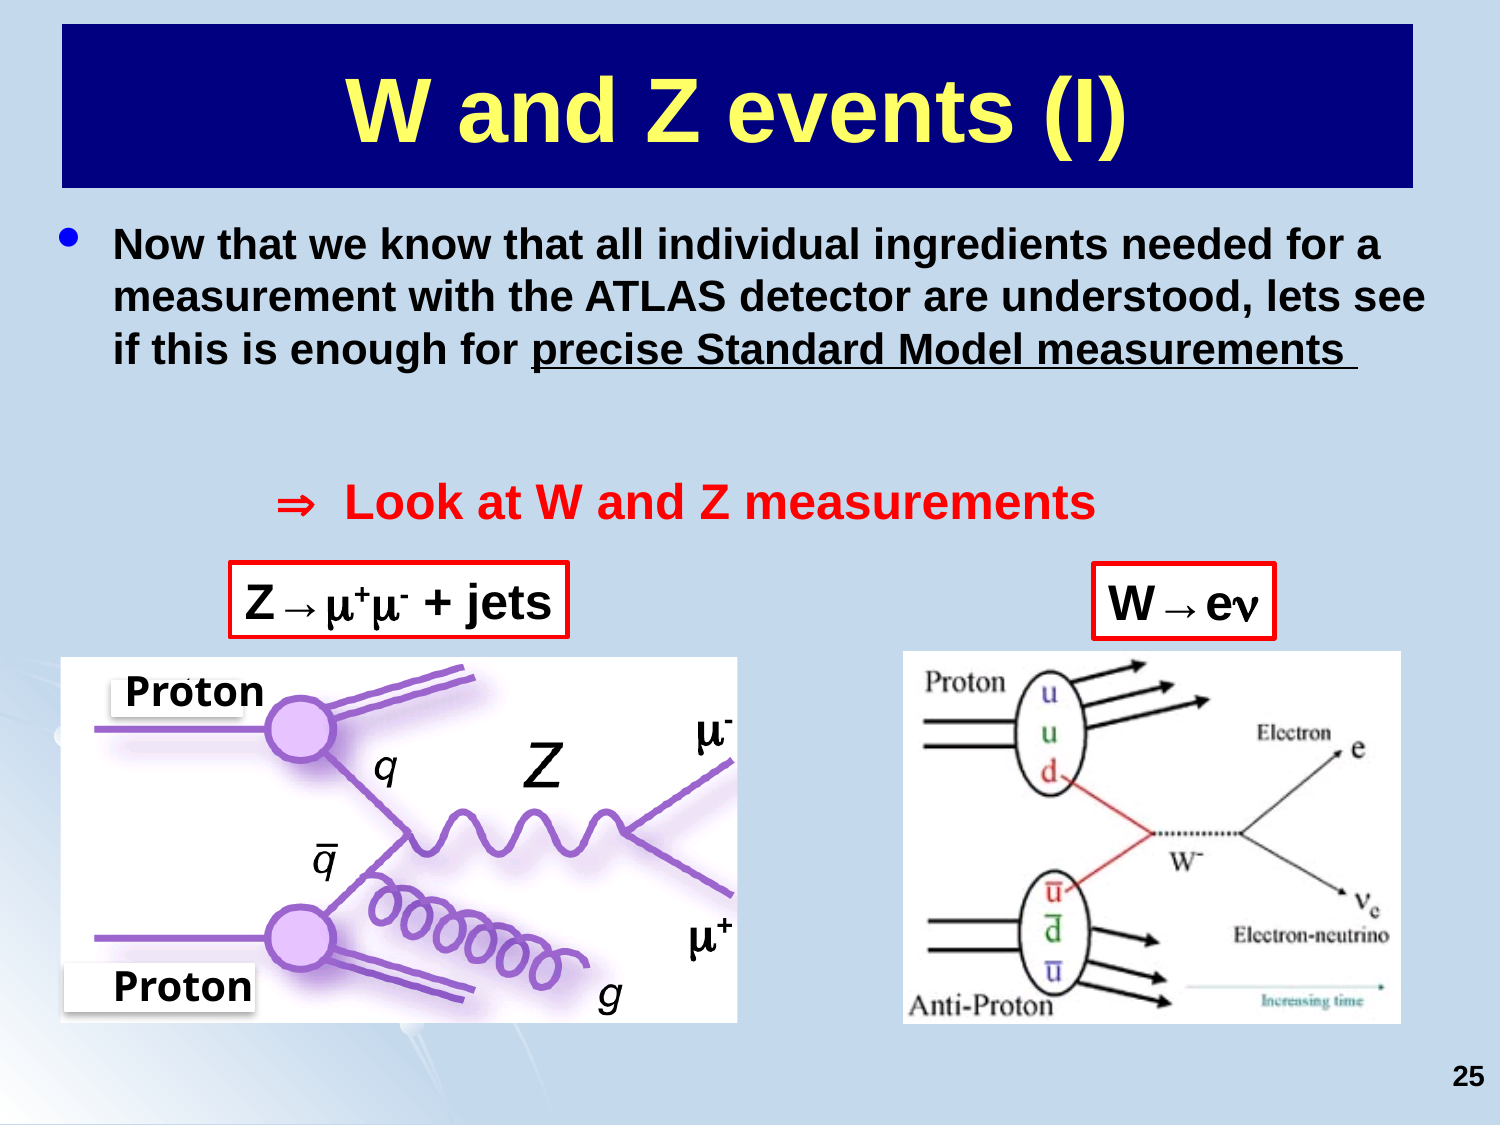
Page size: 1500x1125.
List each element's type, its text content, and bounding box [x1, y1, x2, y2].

text_box [62, 24, 1413, 37]
text_box W and Z events (I) [62, 37, 1413, 175]
text_box [62, 175, 1413, 188]
text_box m- [741, 687, 749, 763]
picture [60, 656, 738, 1023]
list Now that we know that all individual ingredients needed for a measurement with the ATLAS detector are understood, lets see if this is enough for precise Standard Model measurements  Look at W and Z measurements [41, 208, 1459, 917]
text_box W→en [1093, 563, 1275, 639]
text_box Z→m+m- + jets [229, 562, 568, 638]
slide_number 25 [1149, 1050, 1500, 1125]
picture [903, 651, 1401, 1024]
text_box m+ [741, 893, 749, 968]
